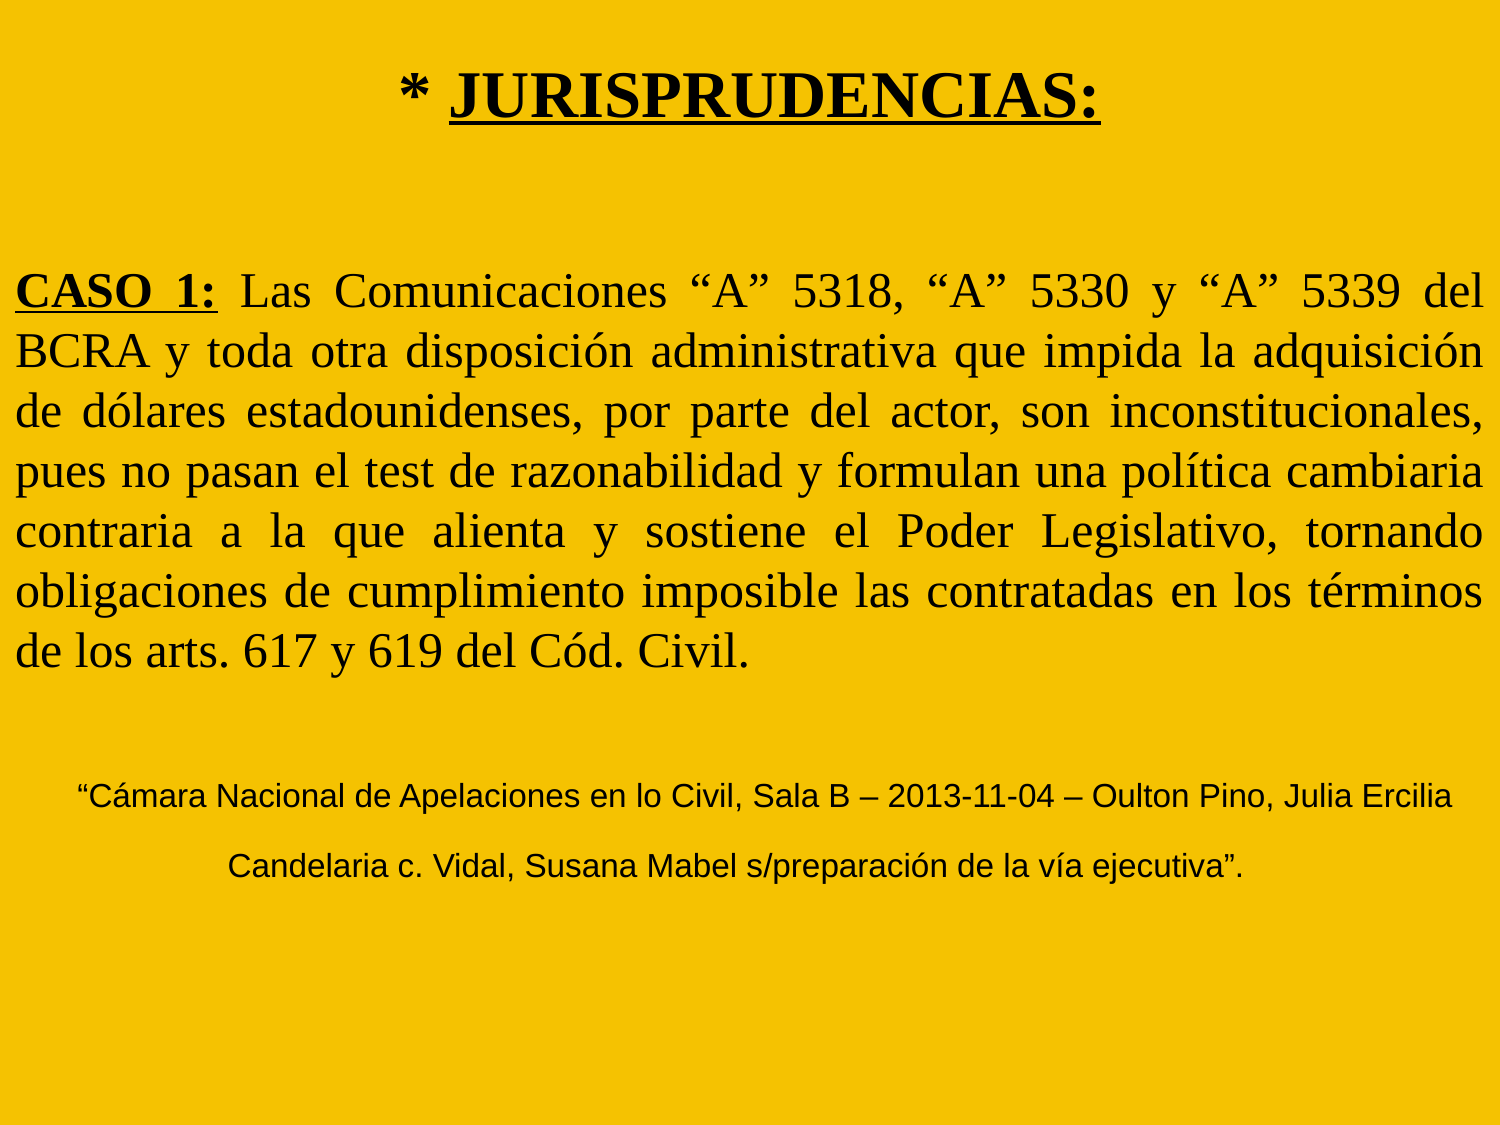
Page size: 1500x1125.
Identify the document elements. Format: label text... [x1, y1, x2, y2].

list * JURISPRUDENCIAS: CASO 1: Las Comunicaciones “A” 5318, “A” 5330 y “A” 5339 del BCRA y toda otra disposición administrativa que impida la adquisición de dólares estadounidenses, por parte del actor, son inconstitucionales, pues no pasan el test de razonabilidad y formulan una política cambiaria contraria a la que alienta y sostiene el Poder Legislativo, tornando obligaciones de cumplimiento imposible las contratadas en los términos de los arts. 617 y 619 del Cód. Civil. “Cámara Nacional de Apelaciones en lo Civil, Sala B – 2013-11-04 – Oulton Pino, Julia Ercilia Candelaria c. Vidal, Susana Mabel s/preparación de la vía ejecutiva”. [0, 0, 1500, 1125]
